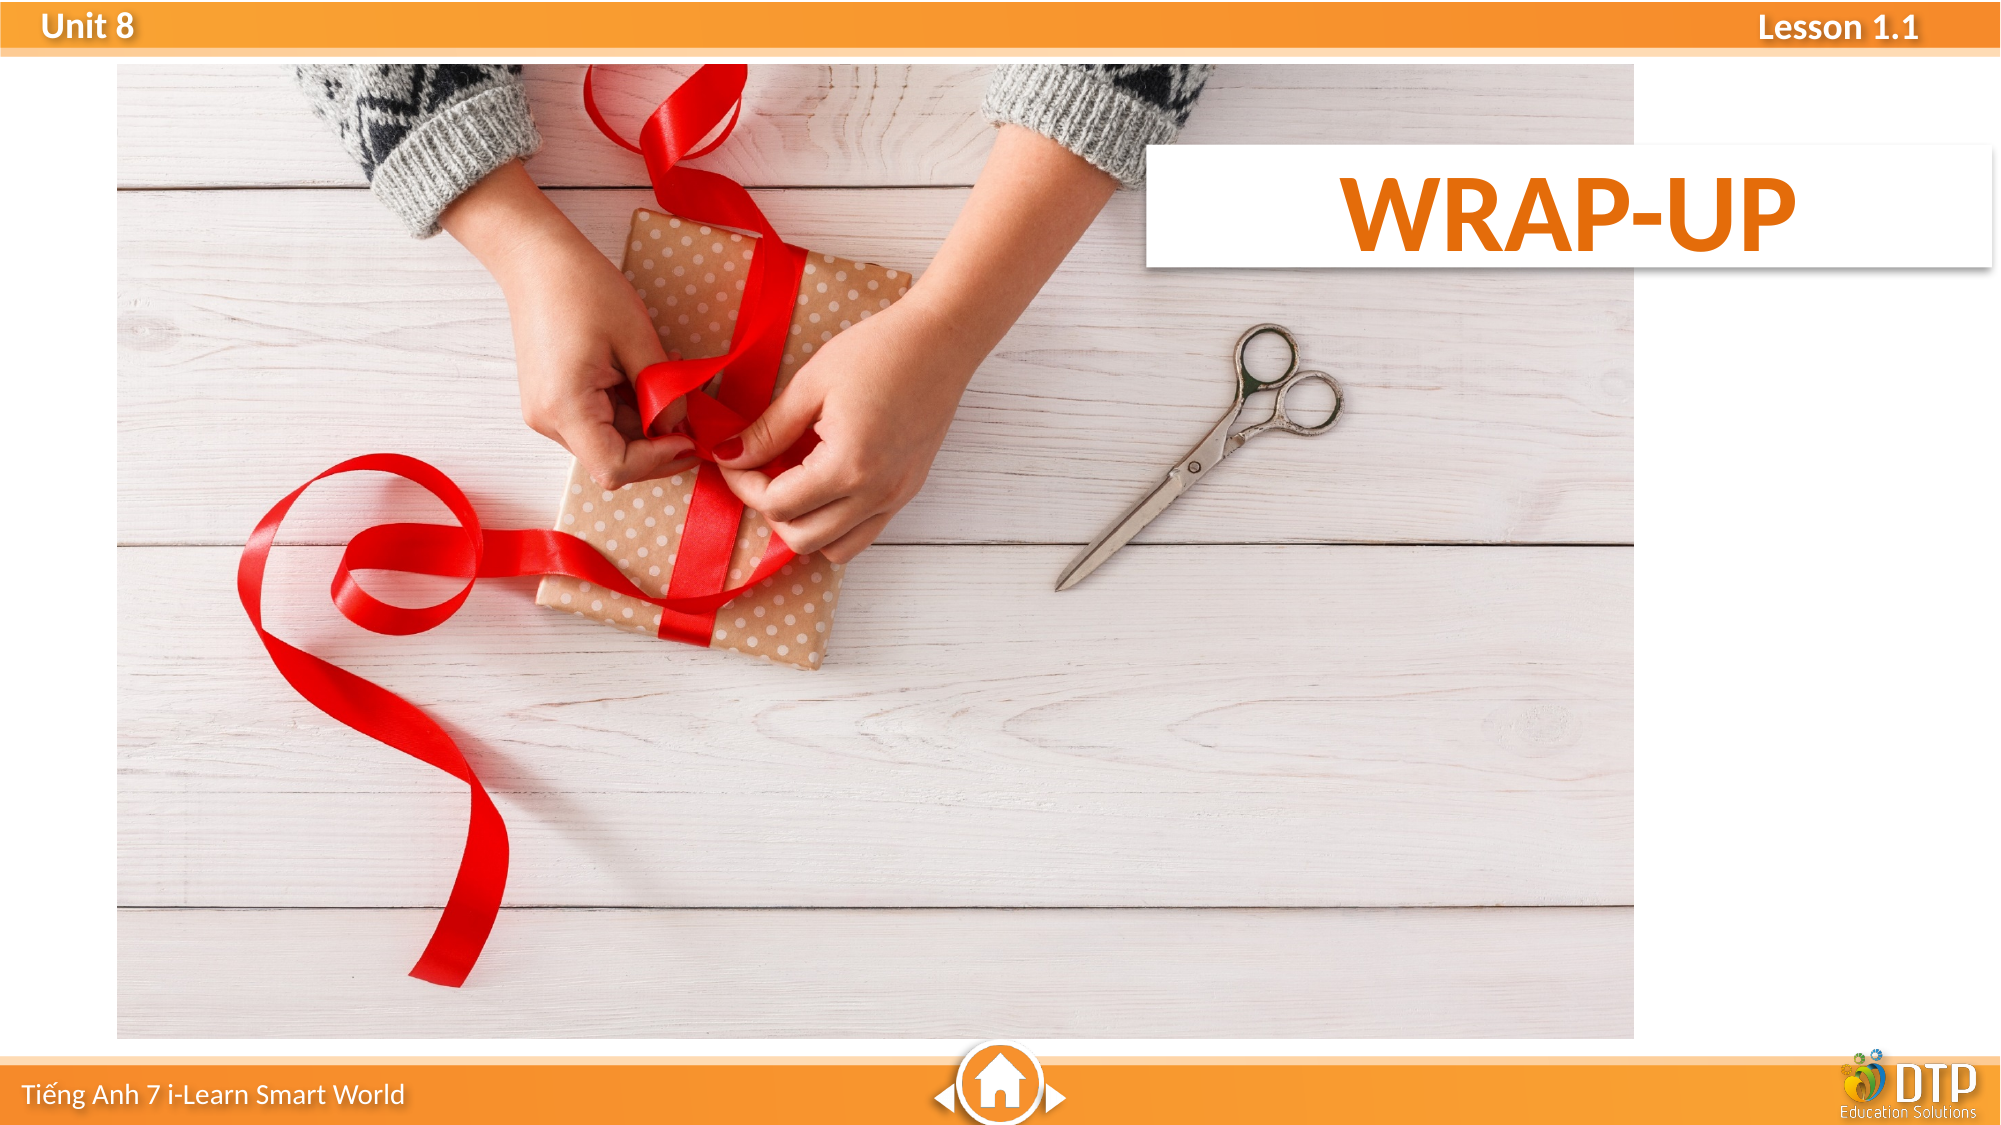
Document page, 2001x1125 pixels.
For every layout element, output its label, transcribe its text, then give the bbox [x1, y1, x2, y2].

text_box WRAP-UP [1638, 144, 1993, 268]
picture [0, 2, 2001, 1125]
